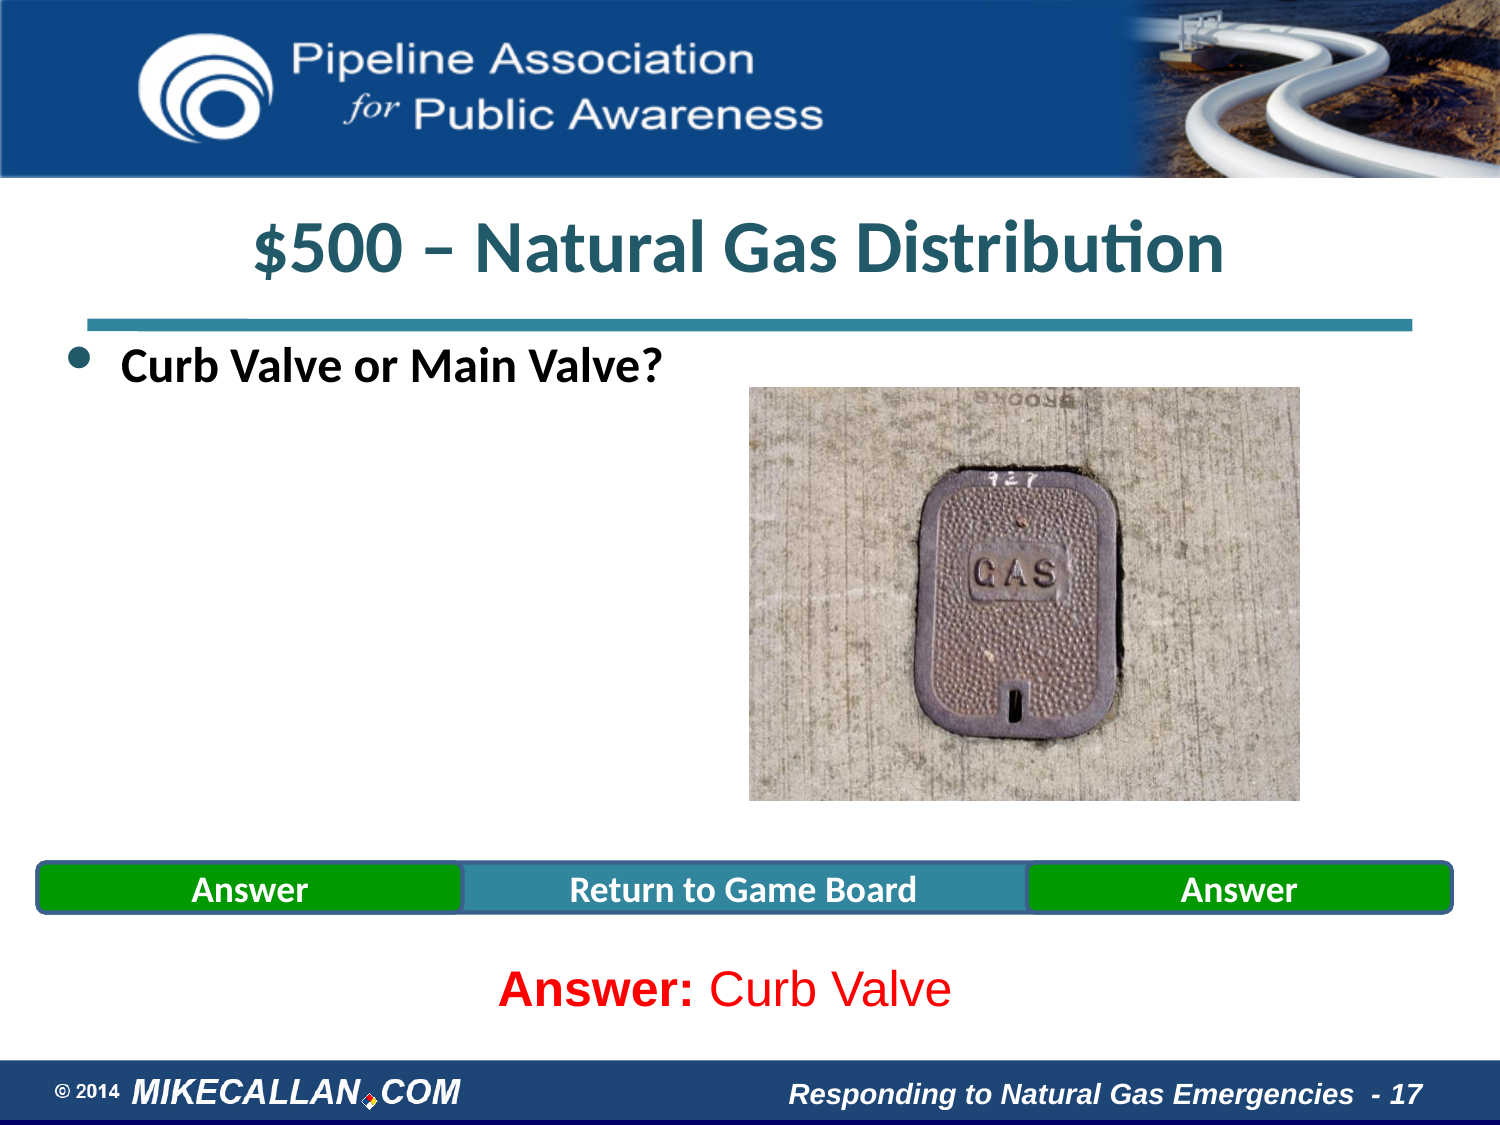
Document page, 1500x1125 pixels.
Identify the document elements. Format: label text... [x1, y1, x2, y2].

picture [50, 1068, 475, 1113]
title $500 – Natural Gas Distribution [37, 200, 1475, 285]
list Curb Valve or Main Valve? [50, 324, 1400, 1013]
text_box Answer: Curb Valve [112, 949, 1338, 1024]
picture [0, 0, 1500, 178]
picture [749, 387, 1301, 801]
